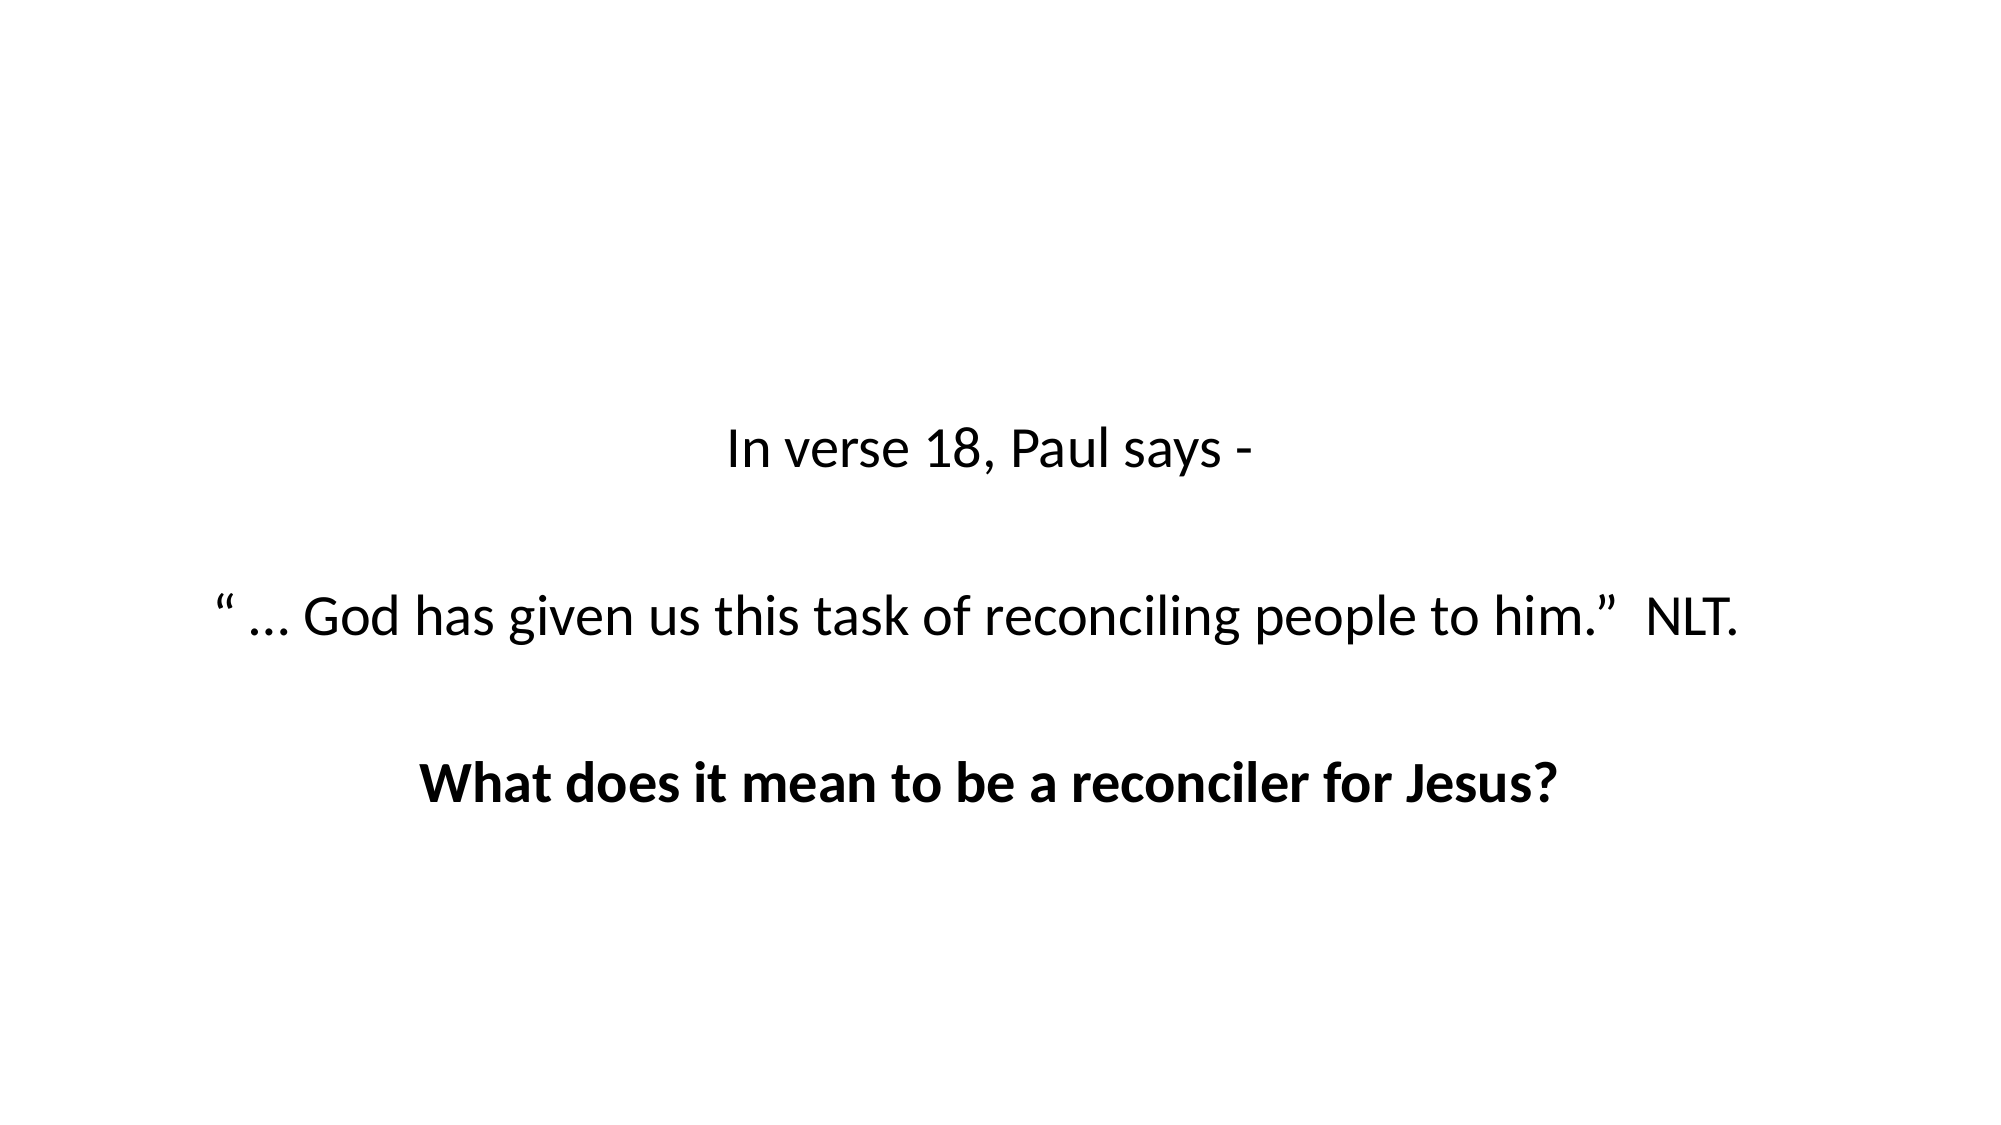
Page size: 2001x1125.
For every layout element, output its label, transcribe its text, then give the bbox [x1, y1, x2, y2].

list In verse 18, Paul says - “ … God has given us this task of reconciling people to him.” NLT. What does it mean to be a reconciler for Jesus? [24, 68, 1955, 1060]
